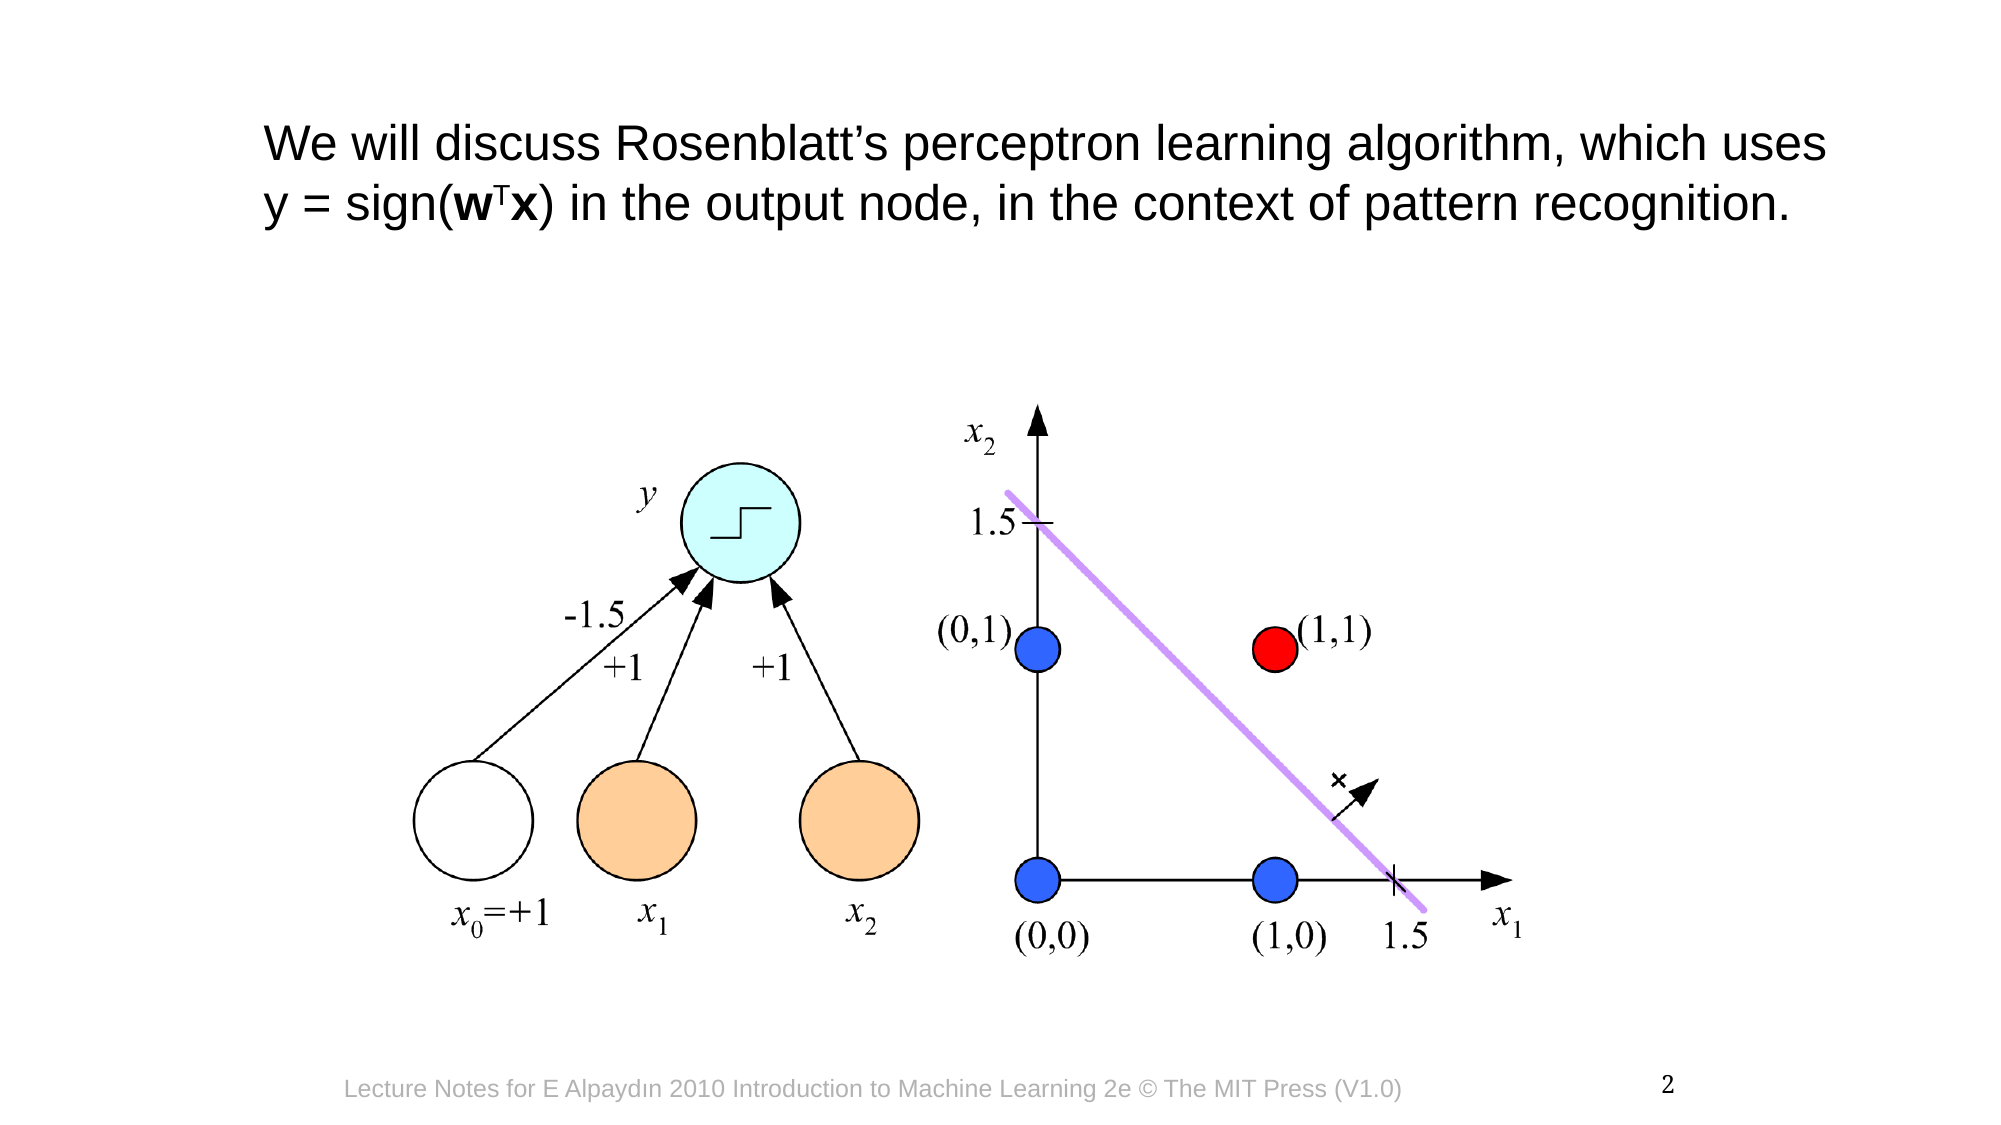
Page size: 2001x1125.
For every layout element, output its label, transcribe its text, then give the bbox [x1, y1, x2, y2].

picture [412, 399, 1524, 960]
text_box Lecture Notes for E Alpaydın 2010 Introduction to Machine Learning 2e © The MIT Press (V1.0) [343, 1042, 1504, 1103]
text_box We will discuss Rosenblatt’s perceptron learning algorithm, which uses y = sign(wTx) in the output node, in the context of pattern recognition. [248, 102, 1871, 238]
text_box 2 [1550, 1042, 1675, 1103]
